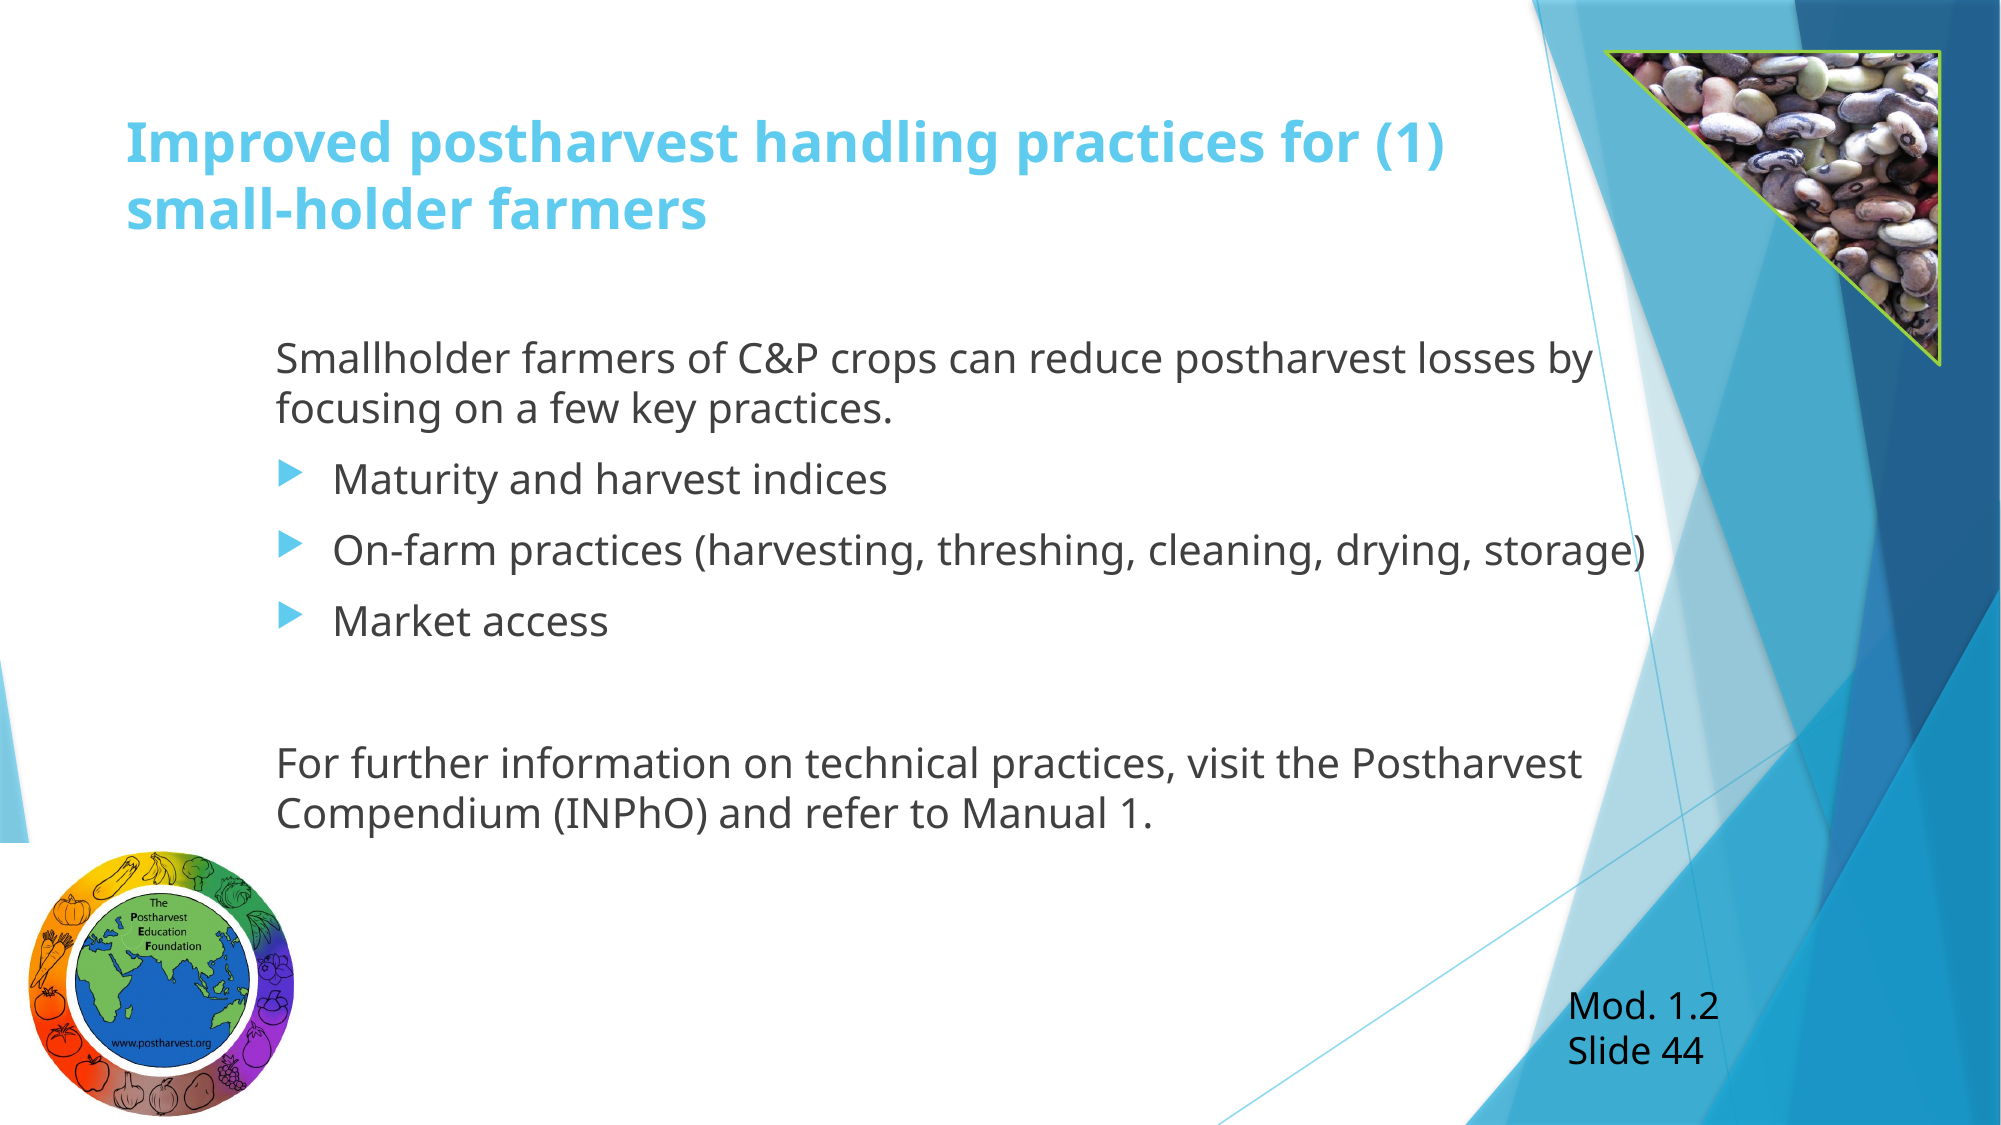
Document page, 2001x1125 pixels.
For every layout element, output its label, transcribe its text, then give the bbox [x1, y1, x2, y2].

list Smallholder farmers of C&P crops can reduce postharvest losses by focusing on a few key practices. Maturity and harvest indices On-farm practices (harvesting, threshing, cleaning, drying, storage) Market access For further information on technical practices, visit the Postharvest Compendium (INPhO) and refer to Manual 1. [260, 324, 1671, 878]
text_box Mod. 1.2 Slide 44 [1552, 974, 1790, 1080]
picture [0, 842, 318, 1125]
text_box [1603, 49, 1942, 367]
title Improved postharvest handling practices for (1) small-holder farmers [111, 99, 1522, 317]
